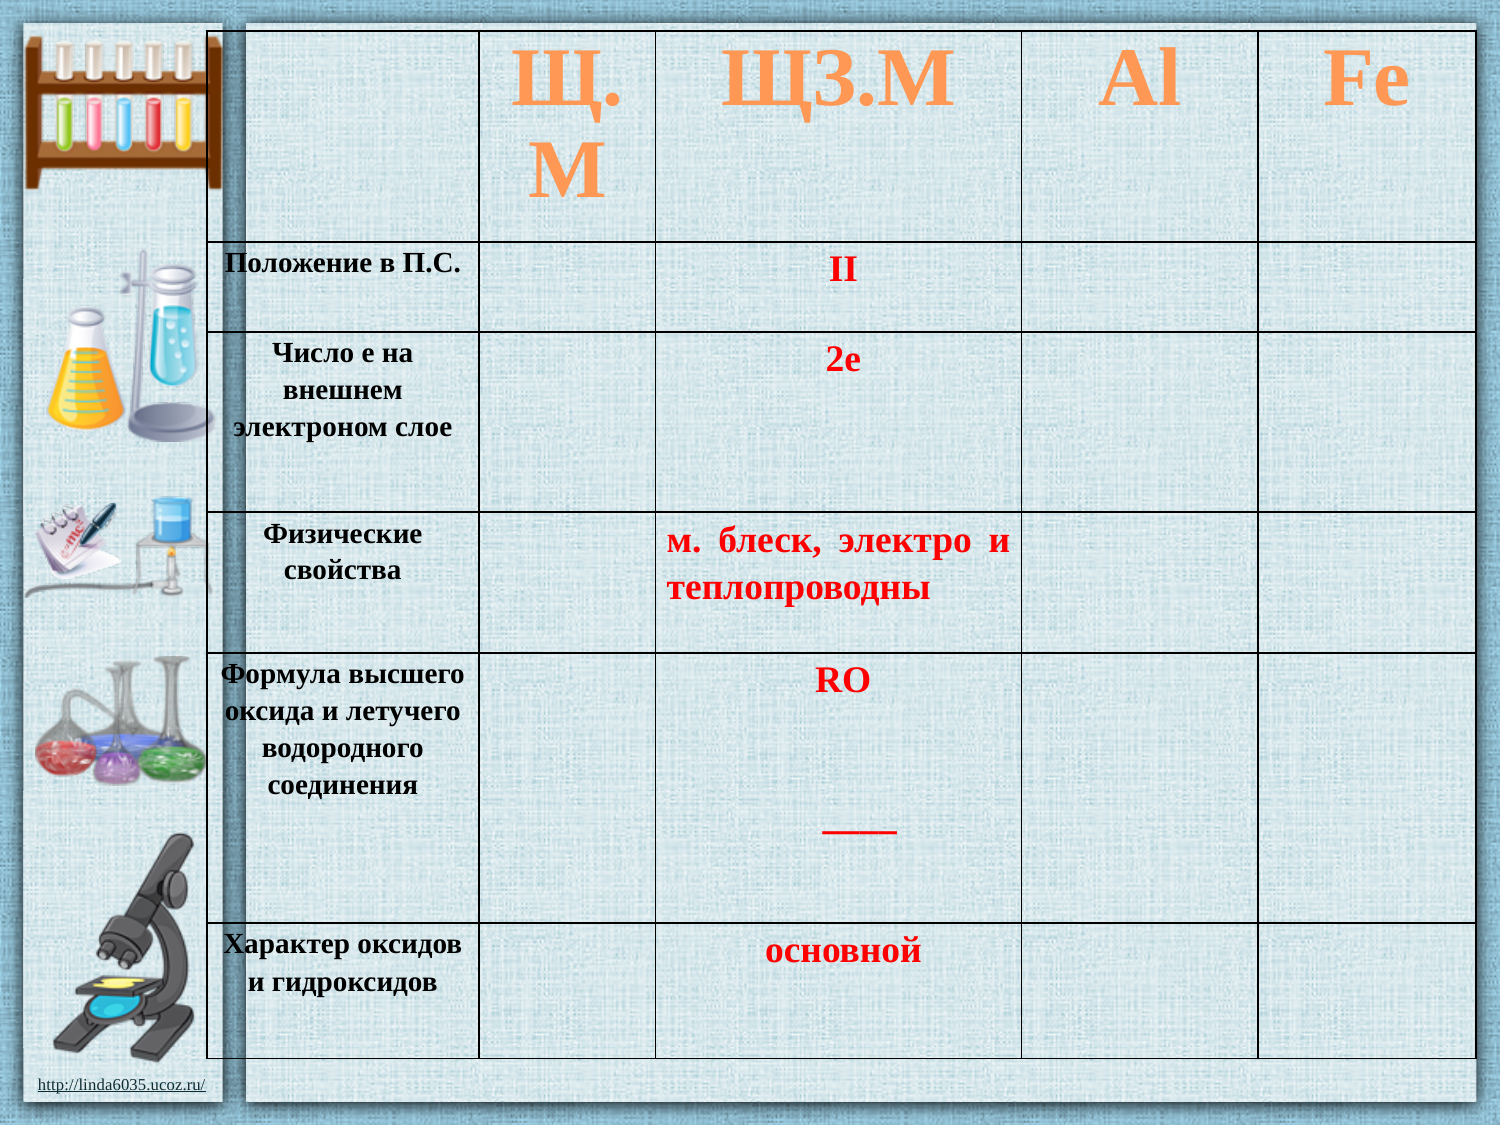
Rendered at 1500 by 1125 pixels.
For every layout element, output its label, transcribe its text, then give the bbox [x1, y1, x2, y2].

table_cell 2е [656, 333, 1021, 511]
table_cell [480, 243, 655, 331]
table_header [208, 32, 478, 241]
picture [35, 656, 206, 786]
picture [23, 492, 206, 598]
picture [23, 0, 223, 200]
table_cell [1022, 243, 1257, 331]
table_cell Формула высшего оксида и летучего водородного соединения [208, 654, 478, 922]
table_header Al [1022, 32, 1257, 241]
table_cell II [656, 243, 1021, 331]
table_header Щ.М [480, 32, 655, 241]
table_cell [480, 513, 655, 652]
table_header ЩЗ.М [656, 32, 1021, 241]
table_cell Физические свойства [208, 513, 478, 652]
table_cell [1022, 654, 1257, 922]
table_cell [480, 924, 655, 1058]
table_cell [1259, 243, 1475, 331]
table_cell Характер оксидов и гидроксидов [208, 924, 478, 1058]
table_cell [480, 654, 655, 922]
table_cell Число е на внешнем электроном слое [208, 333, 478, 511]
table_cell [1259, 924, 1475, 1058]
table_cell RO ____ [656, 654, 1021, 922]
table_cell [1022, 513, 1257, 652]
table_cell [1022, 333, 1257, 511]
table_header Fe [1259, 32, 1475, 241]
table_cell [1259, 654, 1475, 922]
table_cell м. блеск, электро и теплопроводны [656, 513, 1021, 652]
picture [46, 246, 206, 442]
table_cell [480, 333, 655, 511]
table_cell [1259, 333, 1475, 511]
table_cell Положение в П.С. [208, 243, 478, 331]
picture [46, 831, 213, 1067]
table_cell [1022, 924, 1257, 1058]
table_cell основной [656, 924, 1021, 1058]
table_cell [1259, 513, 1475, 652]
